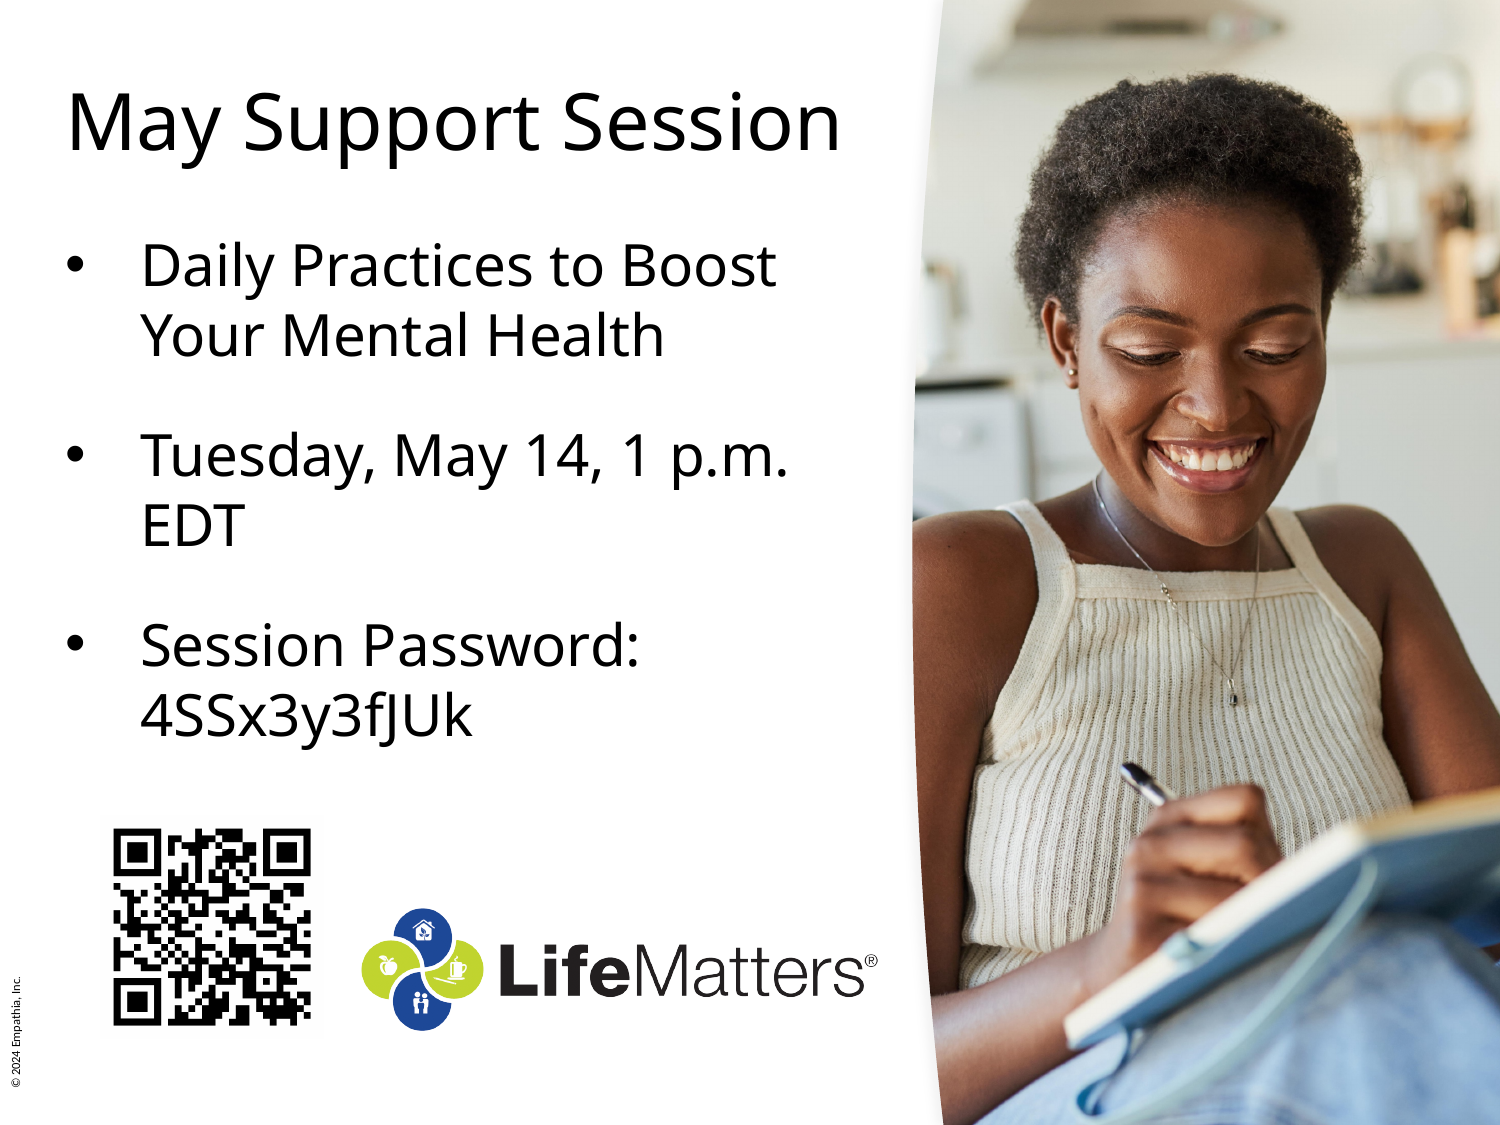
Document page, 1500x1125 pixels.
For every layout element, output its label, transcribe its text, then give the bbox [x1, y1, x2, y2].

picture [912, 0, 1500, 1125]
text_box Daily Practices to Boost Your Mental Health Tuesday, May 14, 1 p.m. EDT Session Password: 4SSx3y3fJUk [50, 220, 866, 888]
picture [100, 815, 324, 1039]
text_box May Support Session [50, 45, 912, 176]
picture [355, 904, 881, 1035]
